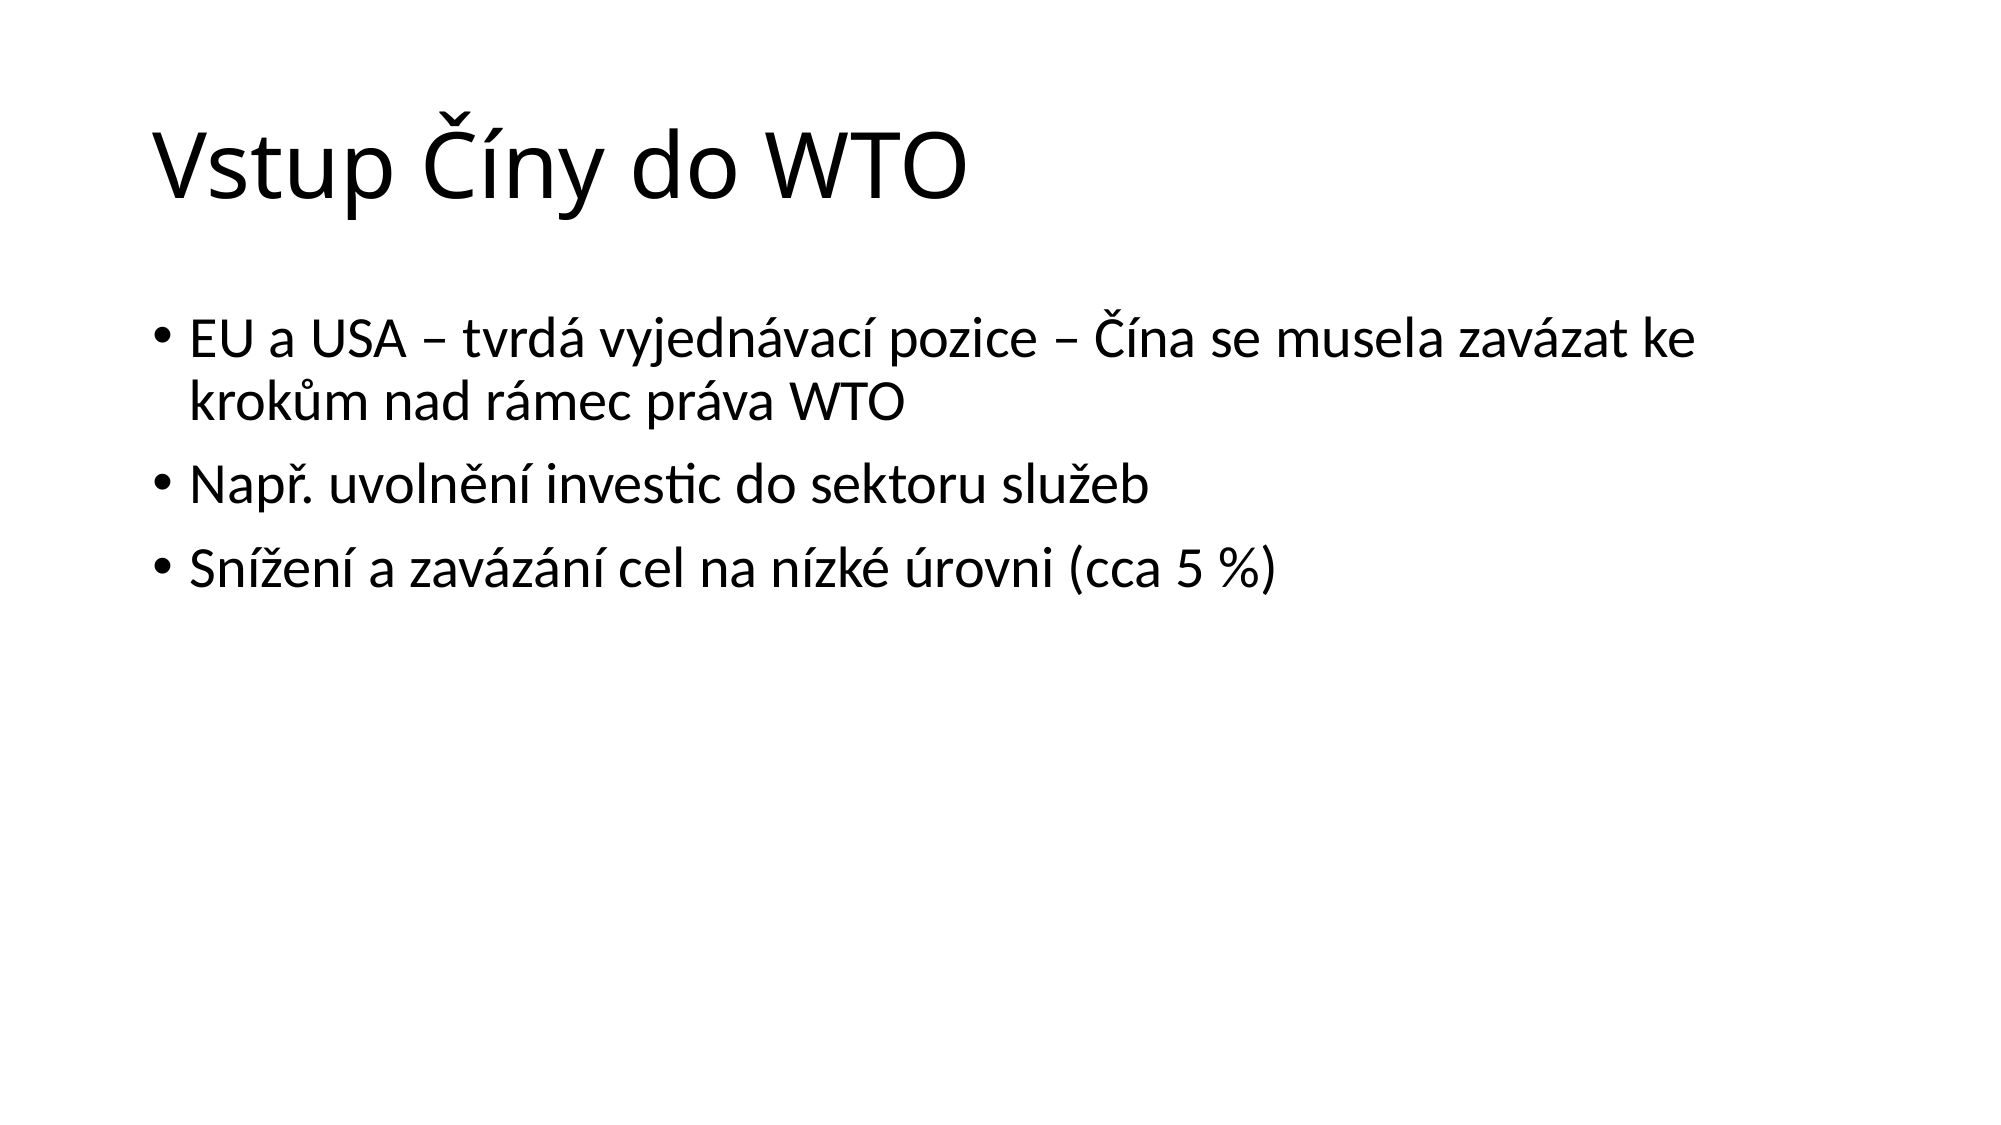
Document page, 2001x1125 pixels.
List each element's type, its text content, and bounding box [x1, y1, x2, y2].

title Vstup Číny do WTO [137, 59, 1863, 278]
list EU a USA – tvrdá vyjednávací pozice – Čína se musela zavázat ke krokům nad rámec práva WTO Např. uvolnění investic do sektoru služeb Snížení a zavázání cel na nízké úrovni (cca 5 %) [137, 299, 1863, 1014]
